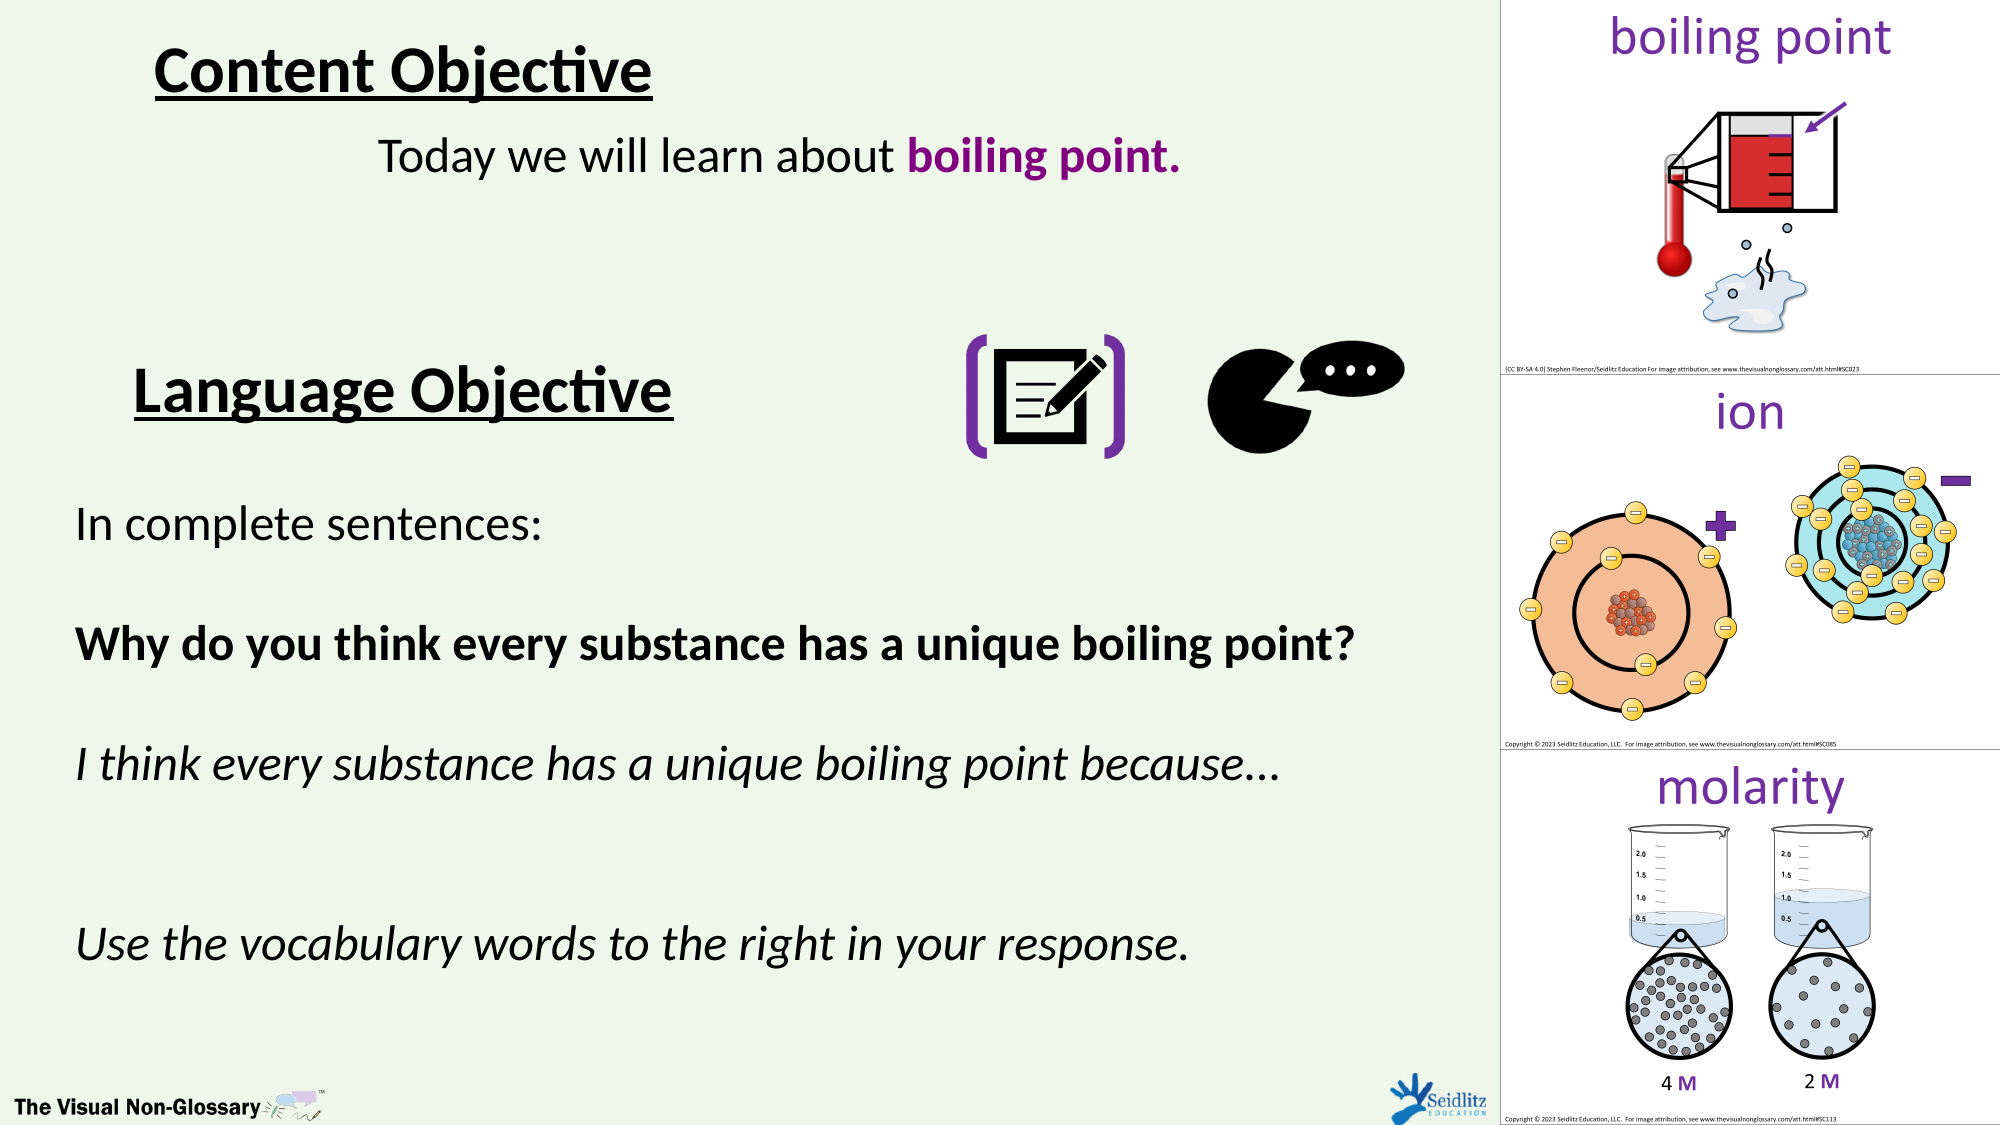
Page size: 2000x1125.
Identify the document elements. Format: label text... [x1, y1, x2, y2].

text_box Language Objective [119, 338, 689, 434]
text_box In complete sentences: Why do you think every substance has a unique boiling point? I think every substance has a unique boiling point because... Use the vocabulary words to the right in your response. [59, 437, 1494, 978]
text_box Content Objective [139, 17, 669, 113]
picture [1390, 1073, 1486, 1125]
picture [965, 334, 1126, 460]
picture [1207, 340, 1405, 454]
picture [0, 1084, 328, 1125]
text_box Today we will learn about boiling point. [363, 115, 1197, 191]
picture [1499, 0, 2000, 1125]
